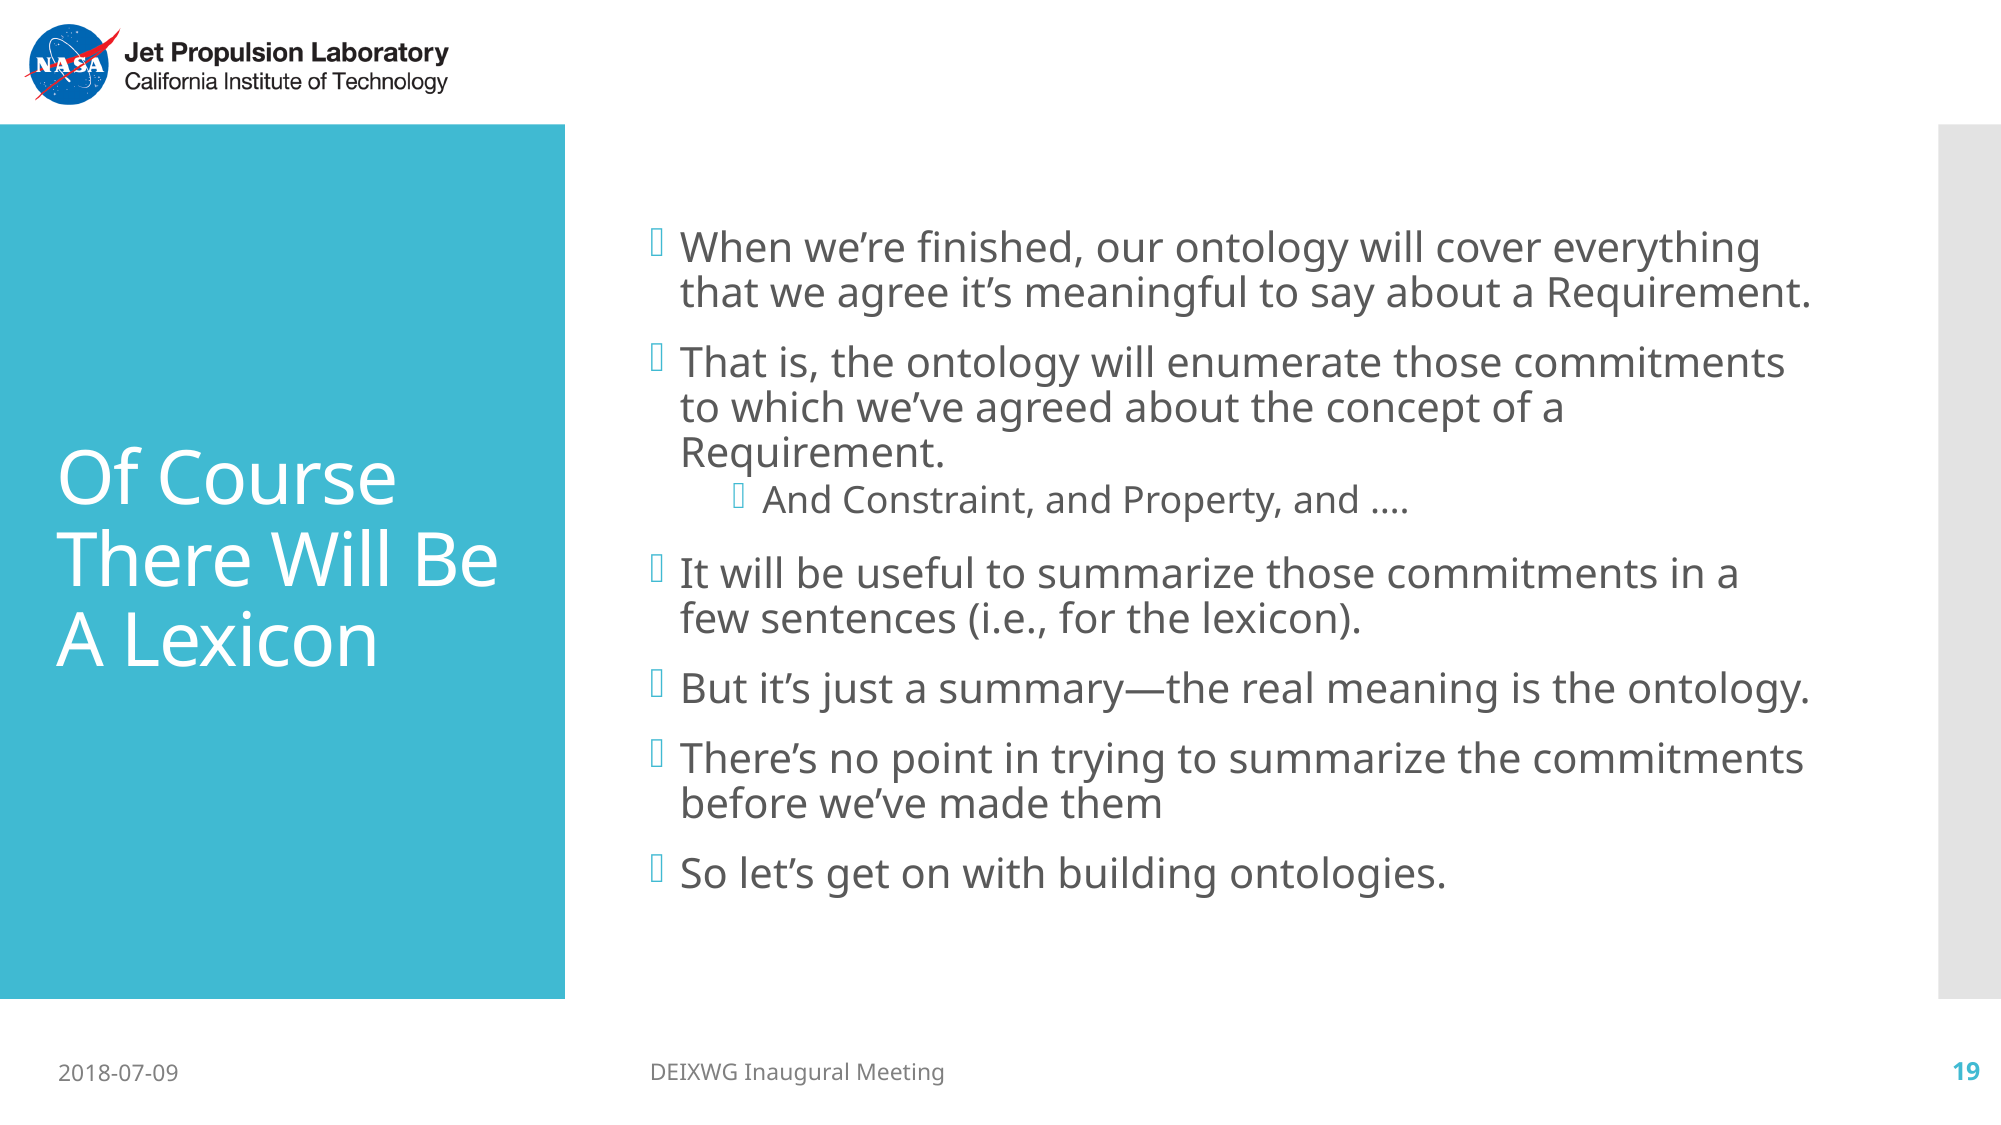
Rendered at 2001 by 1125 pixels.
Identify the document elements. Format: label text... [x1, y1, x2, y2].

picture [24, 24, 449, 105]
title Of Course There Will Be A Lexicon [41, 184, 525, 940]
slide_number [43, 1042, 493, 1103]
list When we’re finished, our ontology will cover everything that we agree it’s meaningful to say about a Requirement. That is, the ontology will enumerate those commitments to which we’ve agreed about the concept of a Requirement. And Constraint, and Property, and …. It will be useful to summarize those commitments in a few sentences (i.e., for the lexicon). But it’s just a summary—the real meaning is the ontology. There’s no point in trying to summarize the commitments before we’ve made them So let’s get on with building ontologies. [634, 141, 1835, 982]
slide_number 19 [1744, 1042, 1996, 1103]
footer DEIXWG Inaugural Meeting [634, 1042, 1605, 1103]
